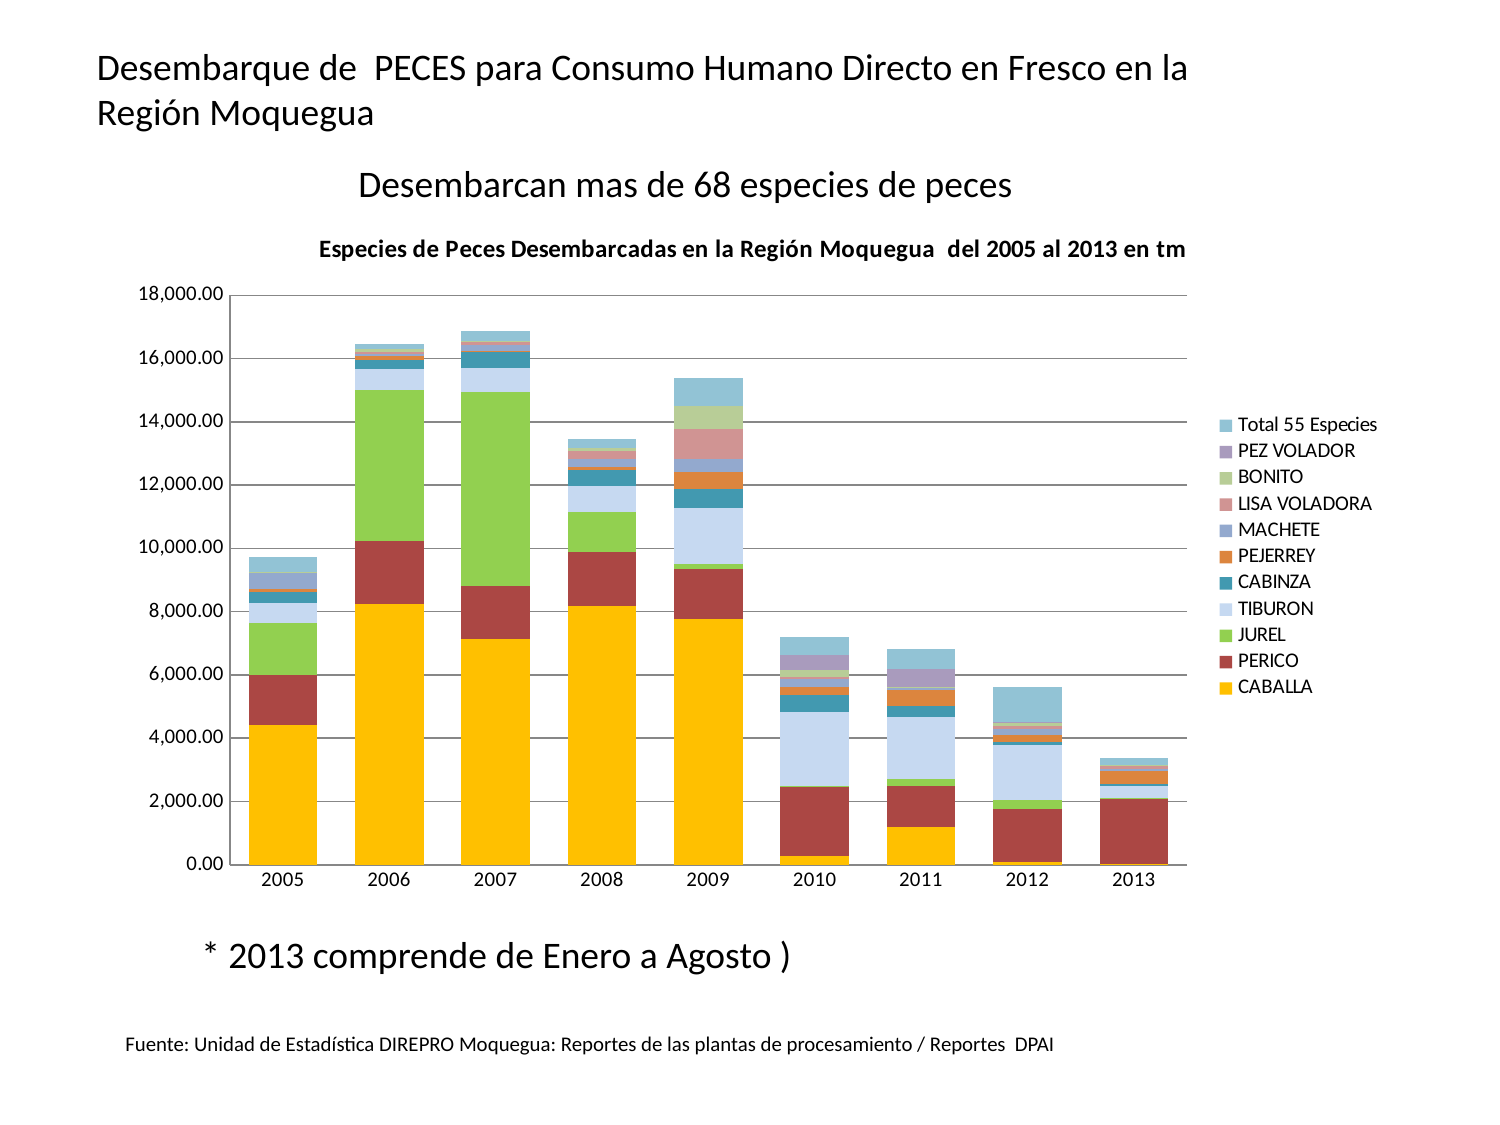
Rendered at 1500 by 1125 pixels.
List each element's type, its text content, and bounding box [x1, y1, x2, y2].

chart [111, 209, 1402, 906]
text_box Desembarcan mas de 68 especies de peces [343, 152, 1037, 207]
text_box * 2013 comprende de Enero a Agosto ) [186, 923, 807, 984]
text_box Desembarque de PECES para Consumo Humano Directo en Fresco en la Región Moquegua [82, 35, 1219, 140]
text_box Fuente: Unidad de Estadística DIREPRO Moquegua: Reportes de las plantas de procesamiento / Reportes DPAI [110, 1023, 1191, 1063]
